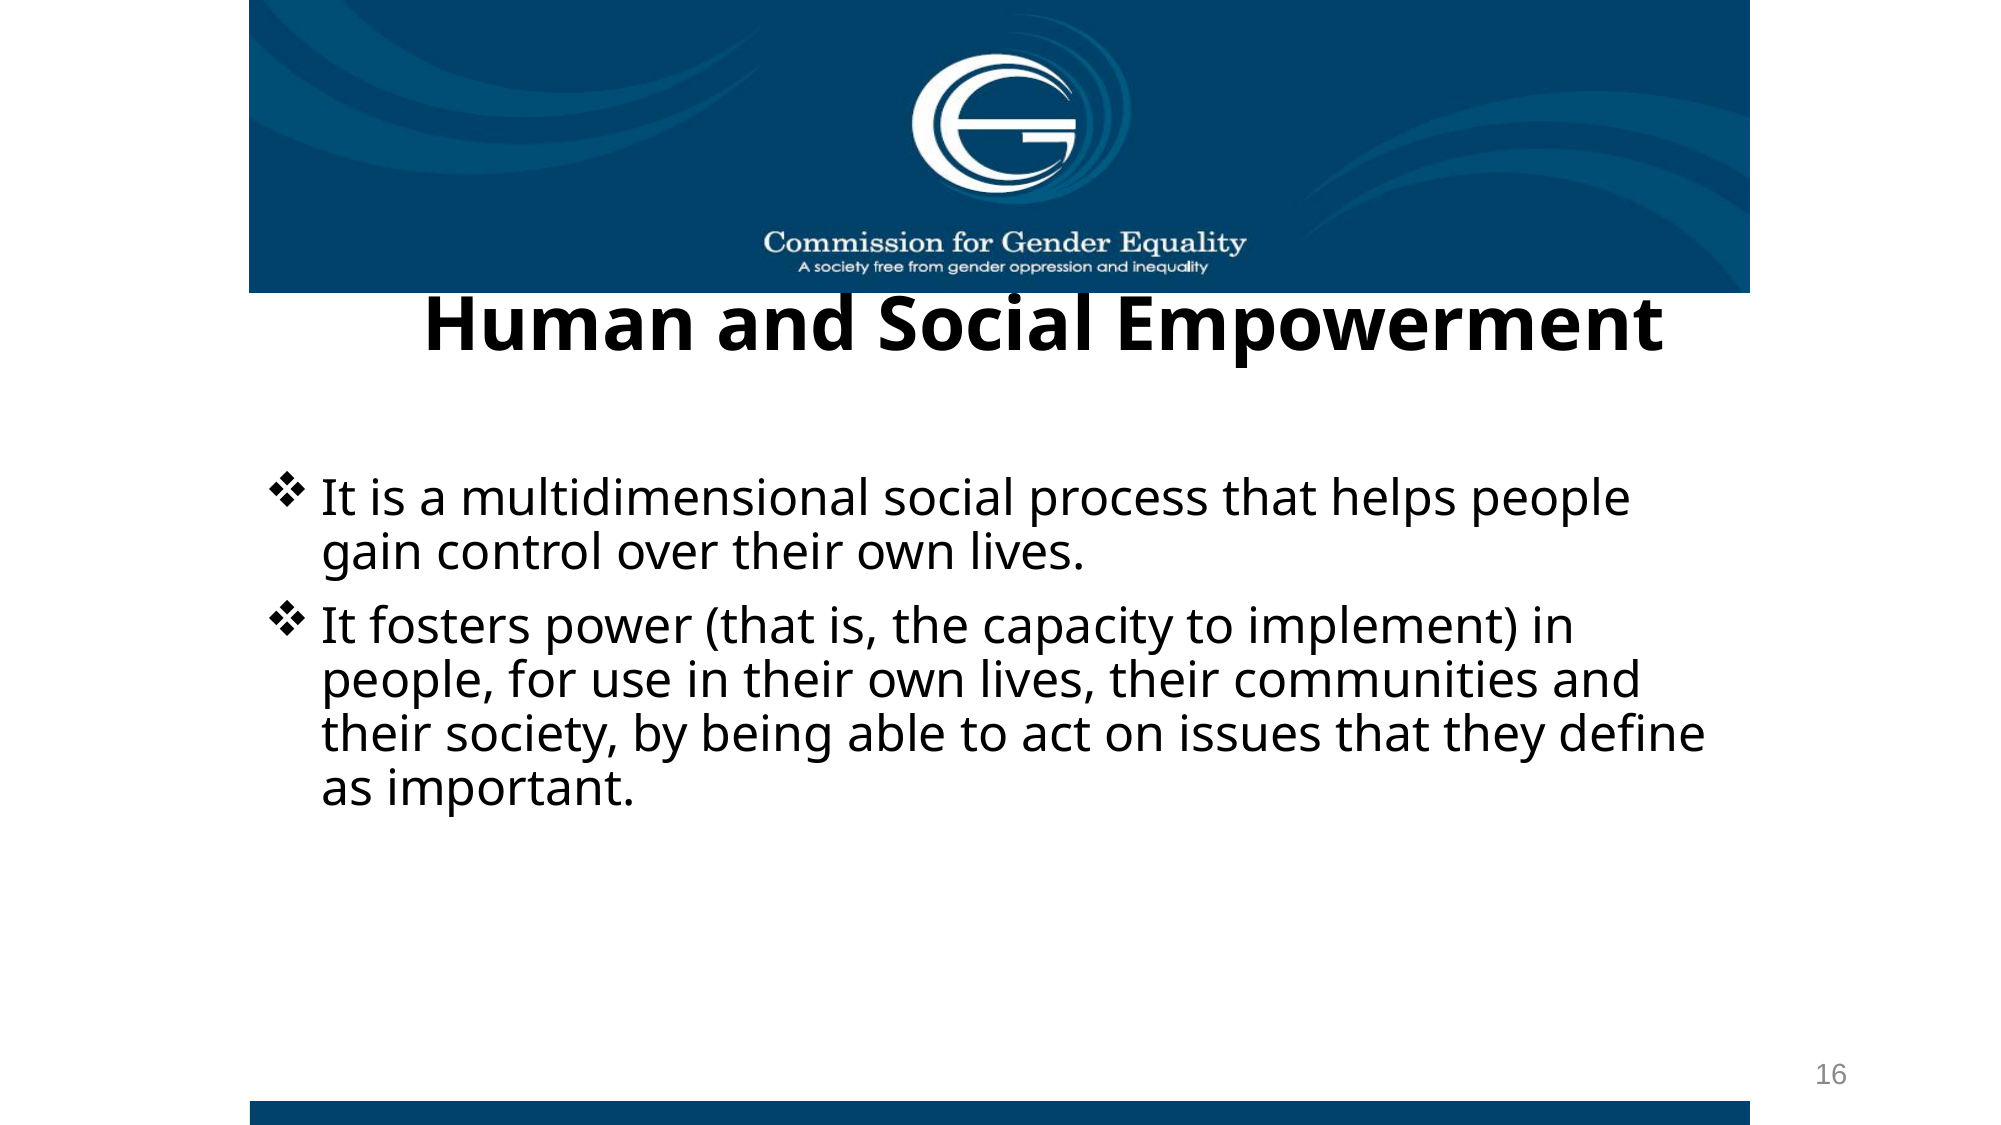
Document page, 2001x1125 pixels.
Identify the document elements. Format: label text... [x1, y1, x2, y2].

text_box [249, 0, 1750, 1125]
slide_number 16 [1750, 1042, 1863, 1103]
